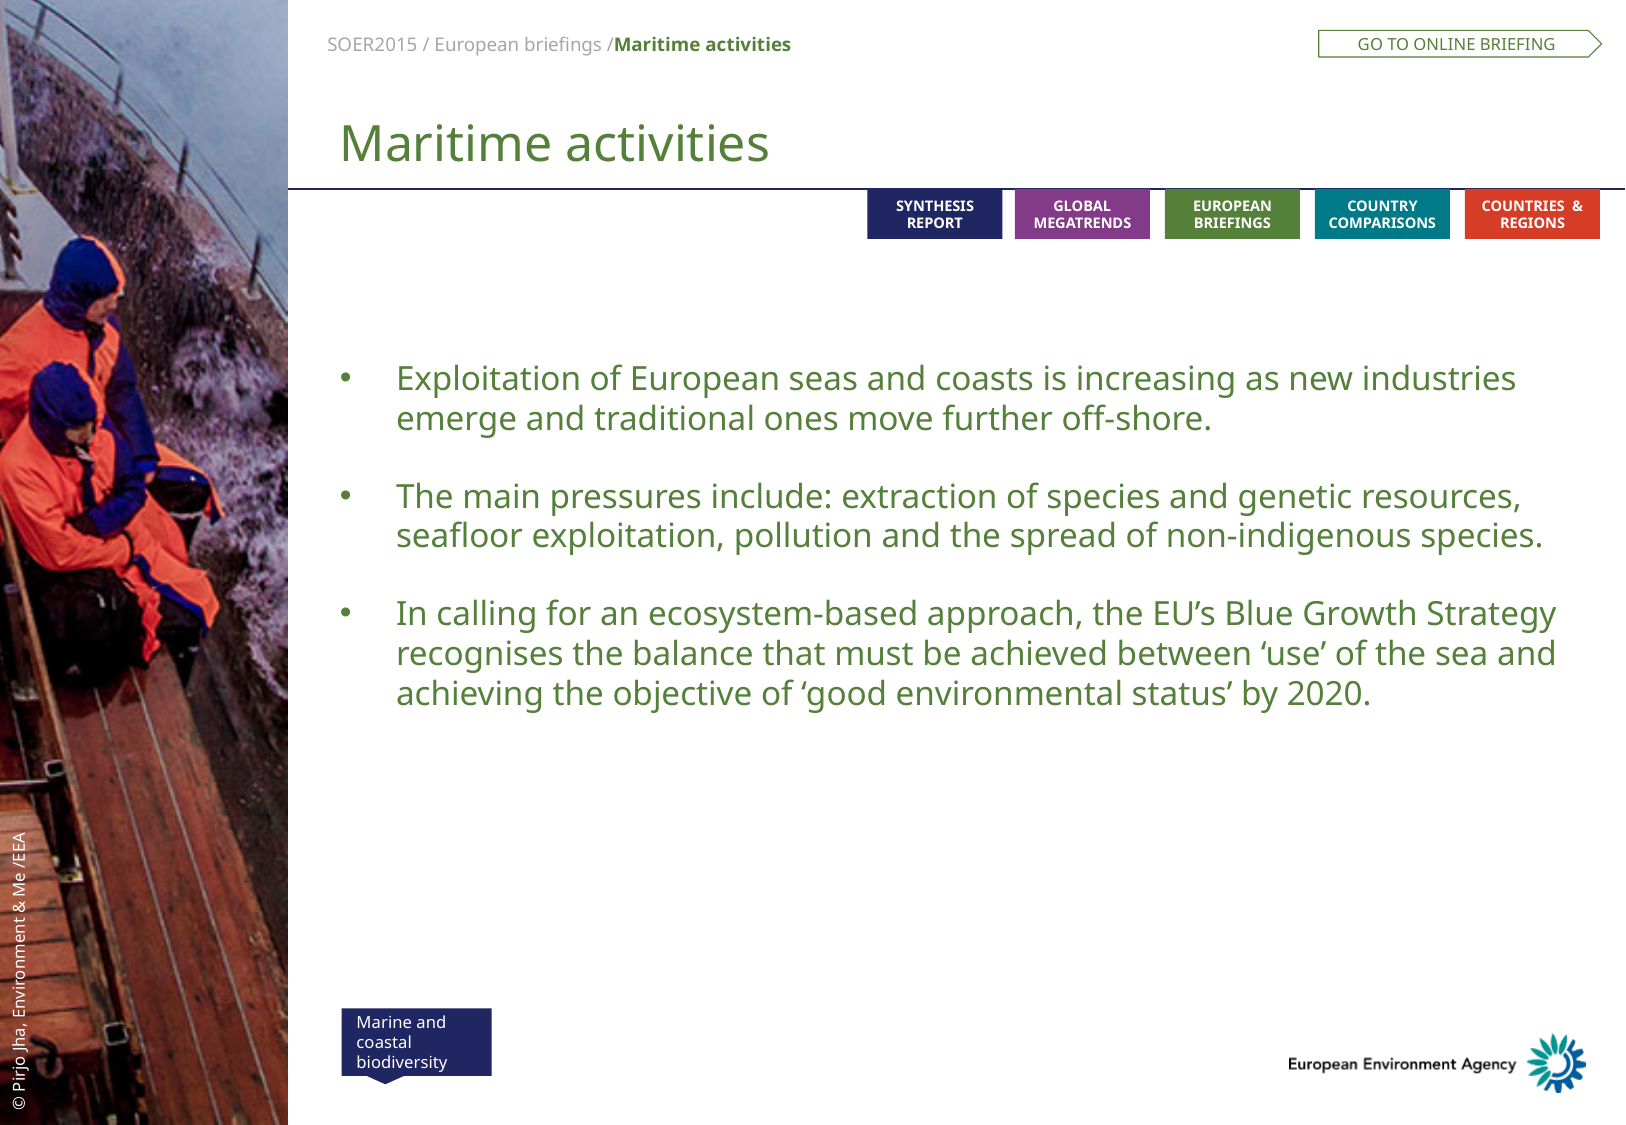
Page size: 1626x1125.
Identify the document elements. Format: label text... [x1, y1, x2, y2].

text_box GO TO ONLINE BRIEFING [1316, 28, 1604, 60]
list Maritime activities [598, 24, 1137, 75]
picture [1289, 1033, 1586, 1093]
list Maritime activities [324, 99, 1413, 179]
text_box Marine and coastal biodiversity [339, 1006, 494, 1087]
list Exploitation of European seas and coasts is increasing as new industries emerge and traditional ones move further off-shore. The main pressures include: extraction of species and genetic resources, seafloor exploitation, pollution and the spread of non-indigenous species. In calling for an ecosystem-based approach, the EU’s Blue Growth Strategy recognises the balance that must be achieved between ‘use’ of the sea and achieving the objective of ‘good environmental status’ by 2020. [324, 350, 1575, 938]
picture [0, 0, 288, 1125]
